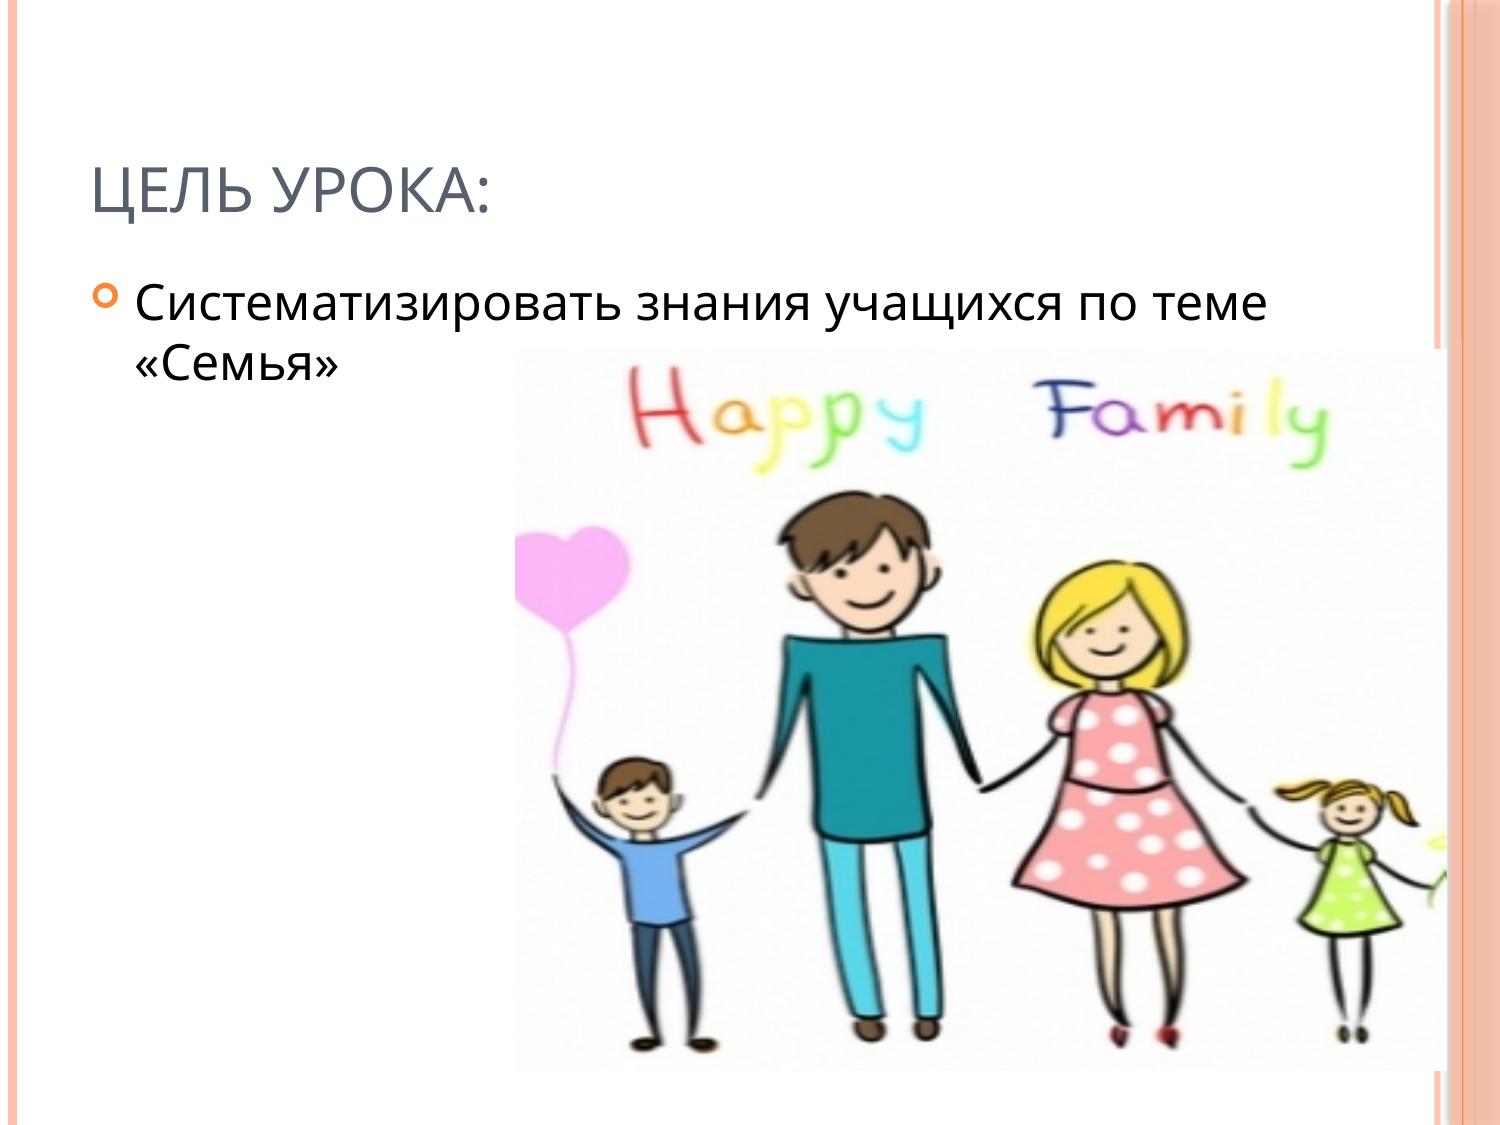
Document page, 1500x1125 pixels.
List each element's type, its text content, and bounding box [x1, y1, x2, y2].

picture [515, 349, 1448, 1071]
title Цель урока: [75, 45, 1300, 233]
list Систематизировать знания учащихся по теме «Семья» [75, 262, 1425, 1071]
